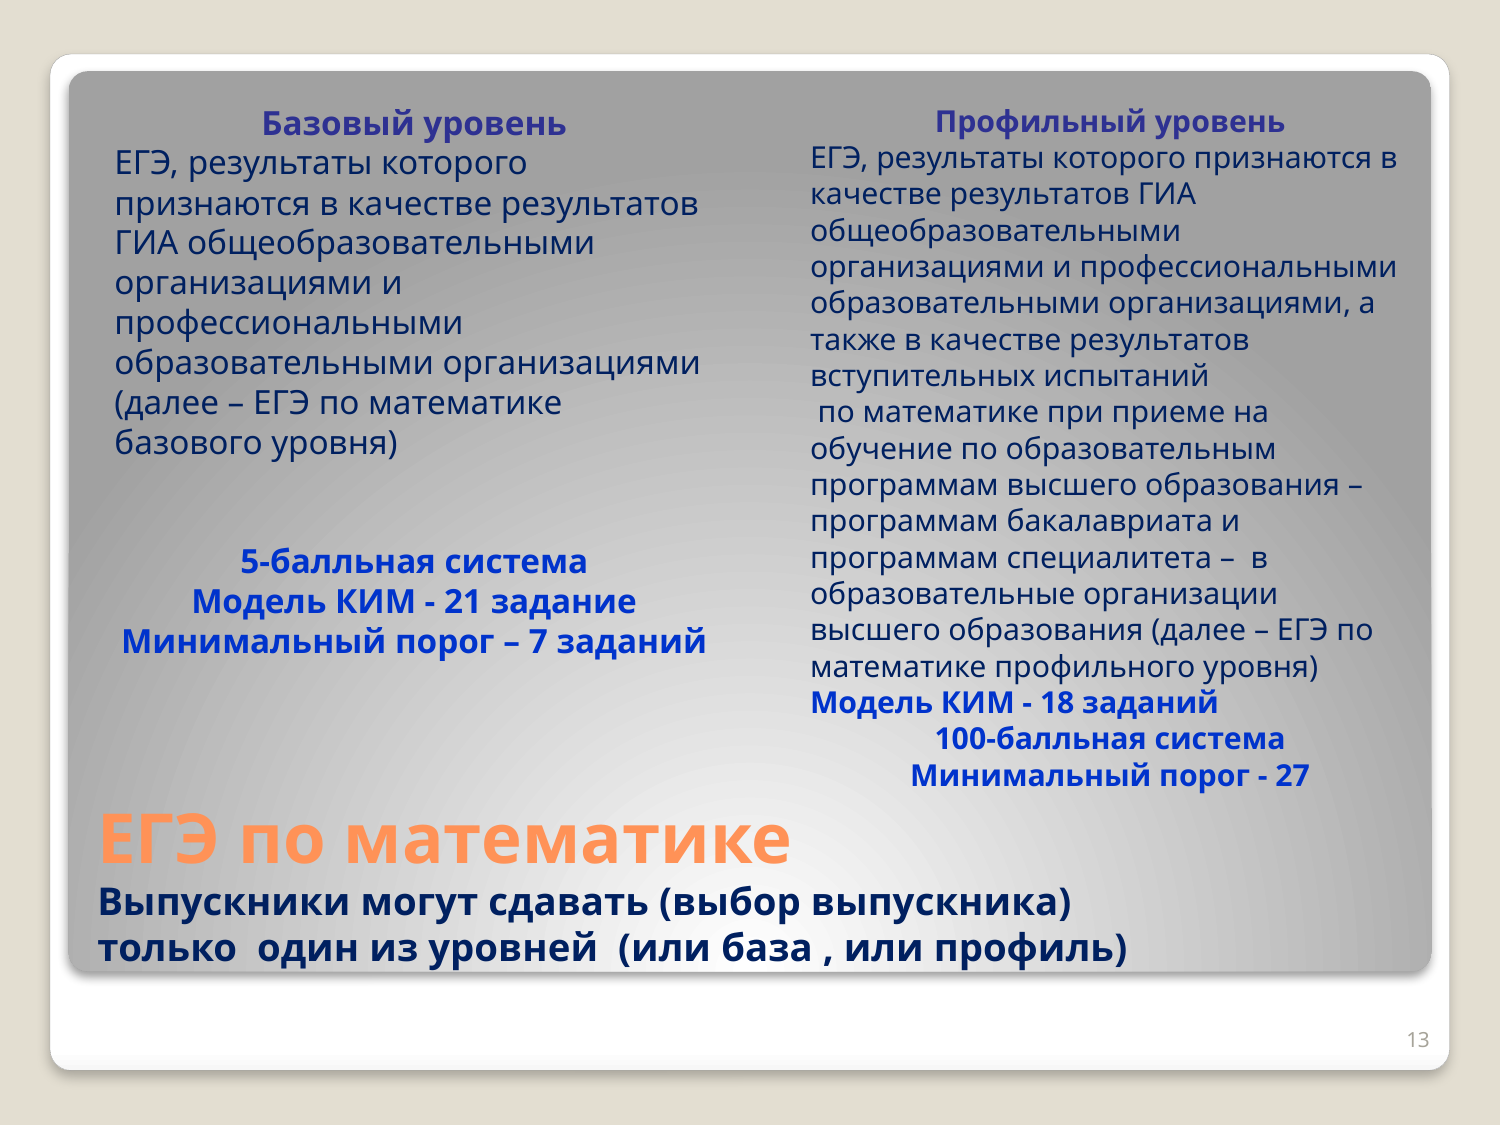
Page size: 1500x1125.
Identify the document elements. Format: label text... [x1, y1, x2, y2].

list Профильный уровень ЕГЭ, результаты которого признаются в качестве результатов ГИА общеобразовательными организациями и профессиональными образовательными организациями, а также в качестве результатов вступительных испытаний по математике при приеме на обучение по образовательным программам высшего образования – программам бакалавриата и программам специалитета – в образовательные организации высшего образования (далее – ЕГЭ по математике профильного уровня) Модель КИМ - 18 заданий 100-балльная система Минимальный порог - 27 [780, 86, 1426, 807]
slide_number 13 [1369, 1002, 1445, 1063]
title ЕГЭ по математике Выпускники могут сдавать (выбор выпускника) только один из уровней (или база , или профиль) [82, 786, 1425, 1024]
list Базовый уровень ЕГЭ, результаты которого признаются в качестве результатов ГИА общеобразовательными организациями и профессиональными образовательными организациями (далее – ЕГЭ по математике базового уровня) 5-балльная система Модель КИМ - 21 задание Минимальный порог – 7 заданий [84, 86, 730, 807]
